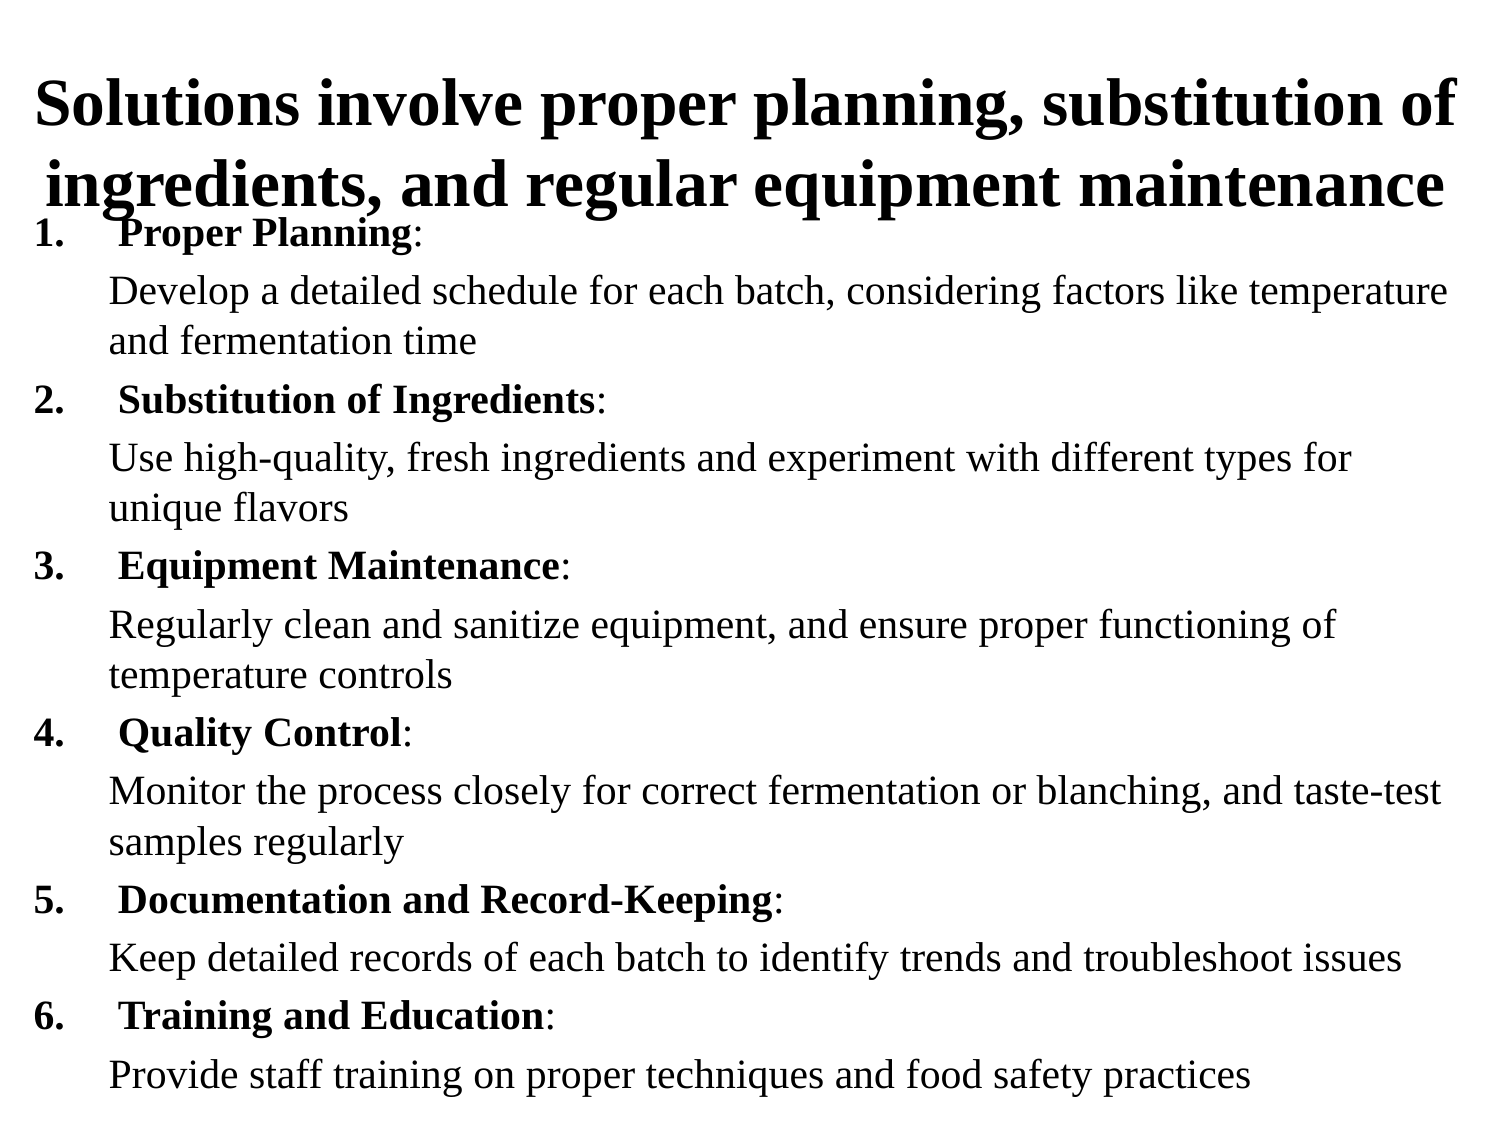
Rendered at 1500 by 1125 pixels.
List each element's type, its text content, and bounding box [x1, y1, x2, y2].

list Proper Planning: Develop a detailed schedule for each batch, considering factors like temperature and fermentation time Substitution of Ingredients: Use high-quality, fresh ingredients and experiment with different types for unique flavors Equipment Maintenance: Regularly clean and sanitize equipment, and ensure proper functioning of temperature controls Quality Control: Monitor the process closely for correct fermentation or blanching, and taste-test samples regularly Documentation and Record-Keeping: Keep detailed records of each batch to identify trends and troubleshoot issues Training and Education: Provide staff training on proper techniques and food safety practices [18, 197, 1474, 1005]
title Solutions involve proper planning, substitution of ingredients, and regular equipment maintenance [18, 45, 1474, 197]
